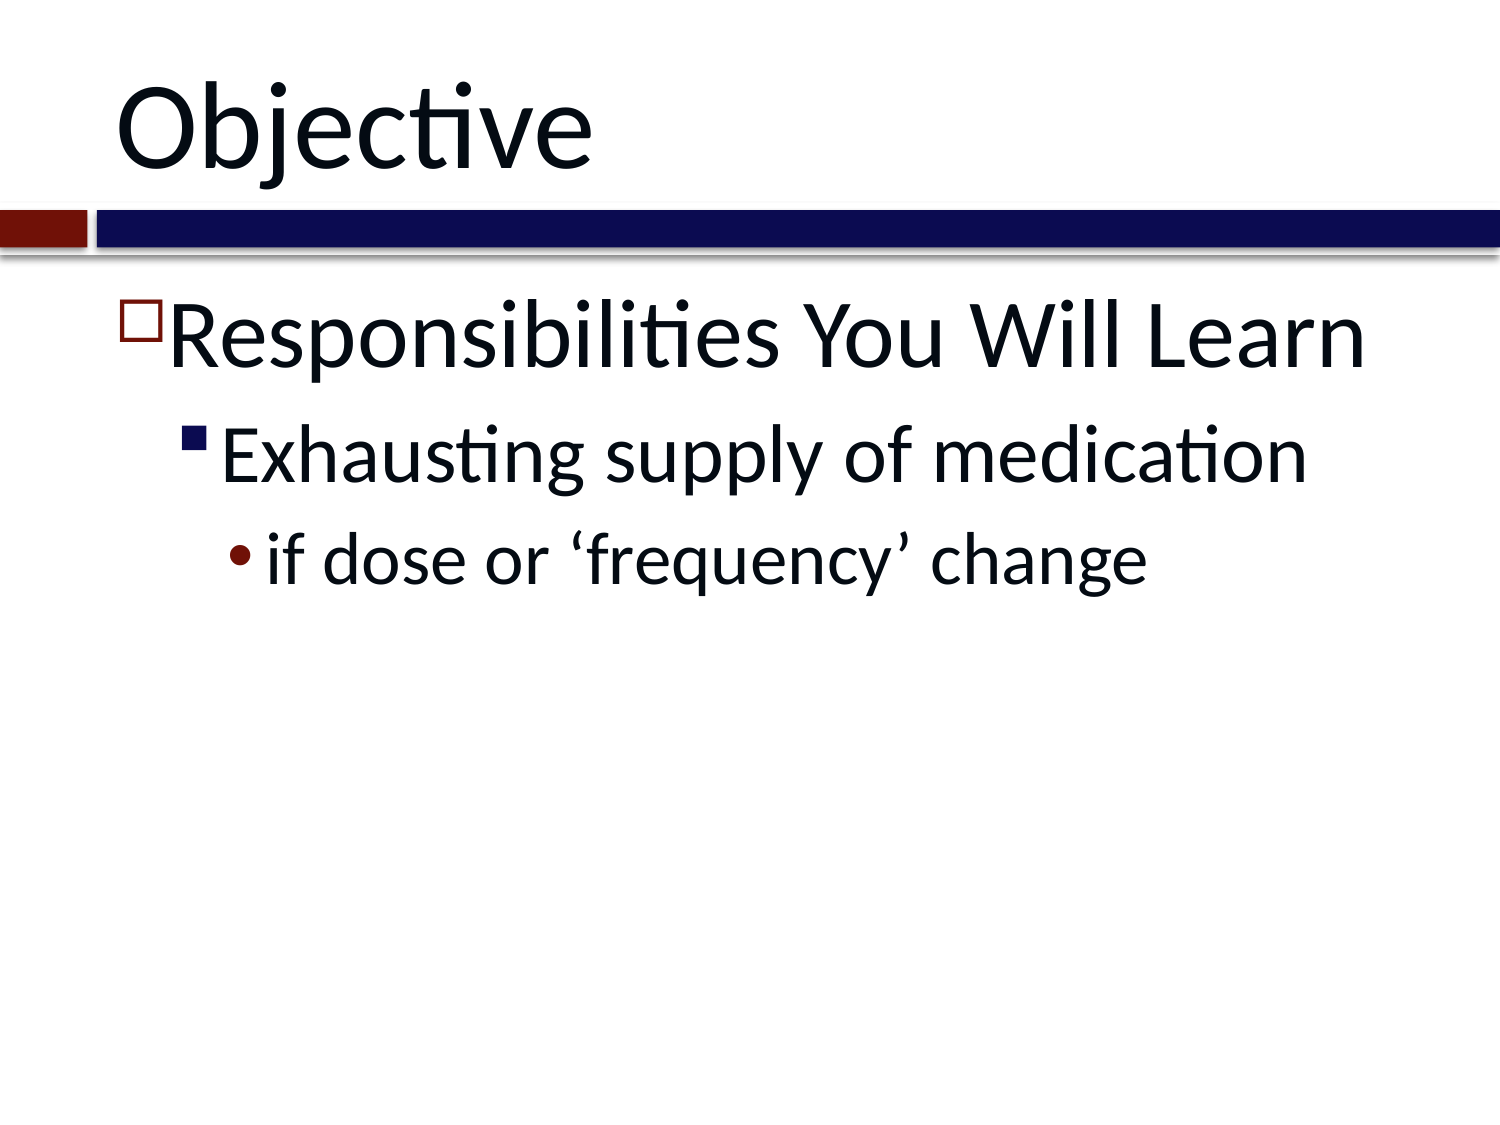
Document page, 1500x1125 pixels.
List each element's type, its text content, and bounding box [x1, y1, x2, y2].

list Responsibilities You Will Learn Exhausting supply of medication if dose or ‘frequency’ change [100, 262, 1438, 1000]
title Objective [100, 37, 1438, 200]
